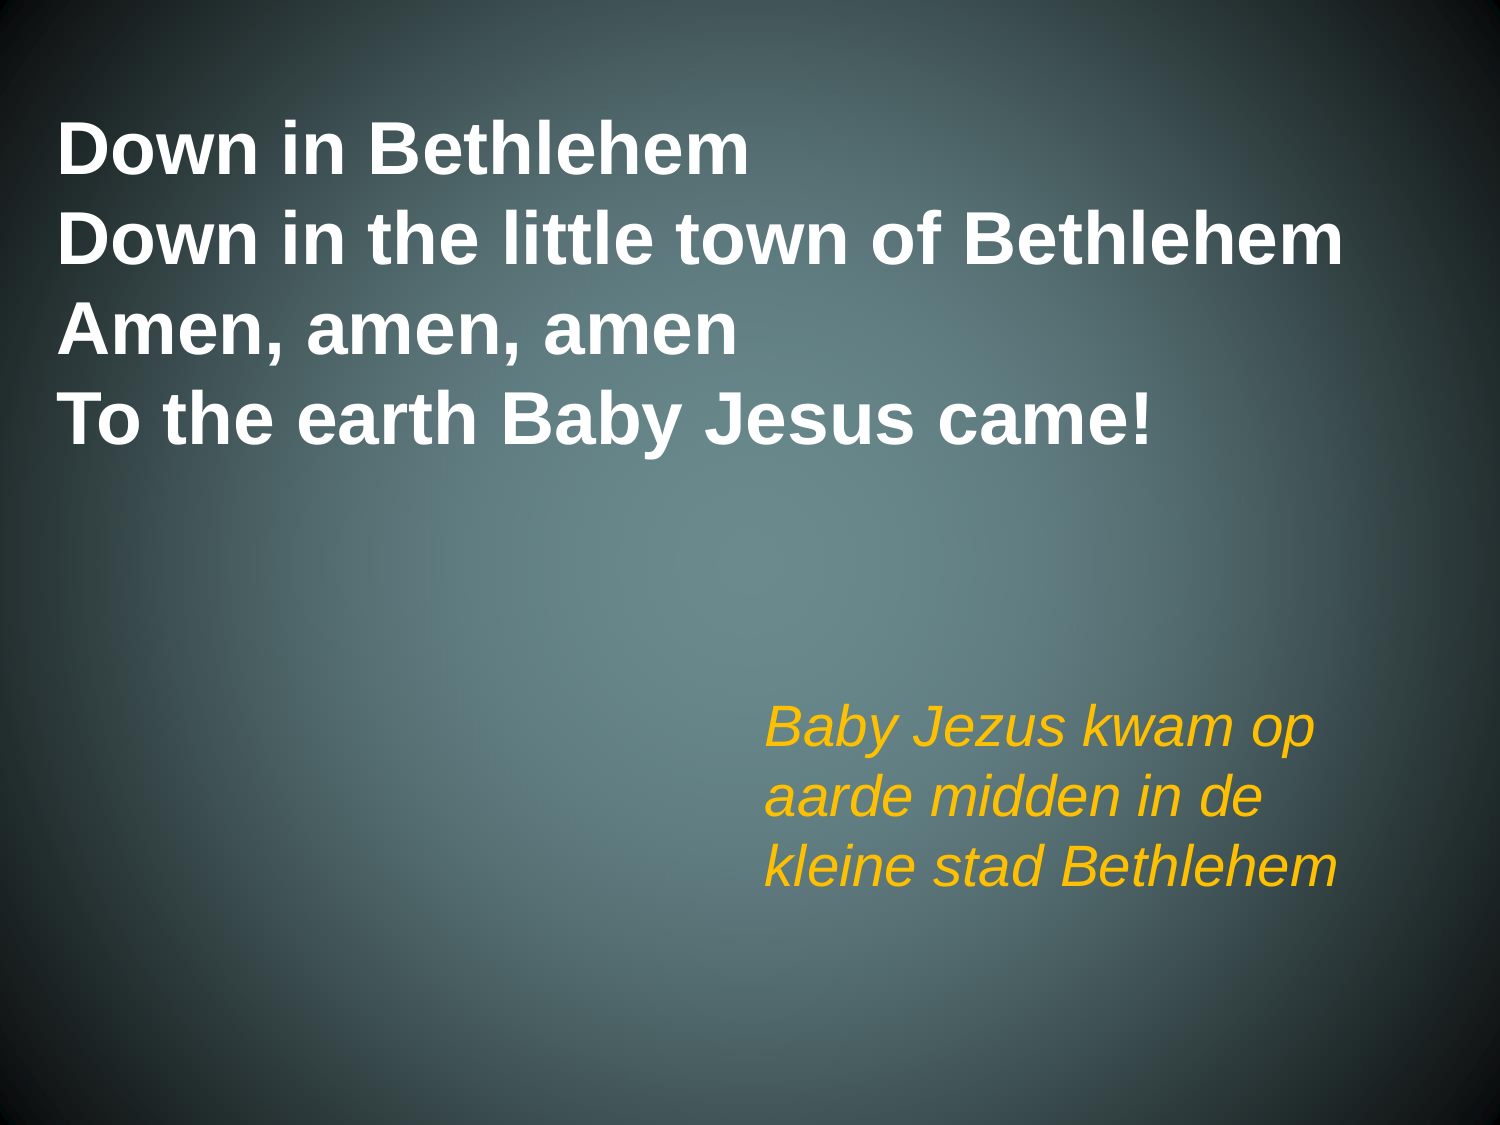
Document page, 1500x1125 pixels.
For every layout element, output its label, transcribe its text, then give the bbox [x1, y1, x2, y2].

text_box Baby Jezus kwam op aarde midden in de kleine stad Bethlehem [749, 680, 1441, 906]
picture [0, 468, 1500, 1125]
text_box Down in Bethlehem Down in the little town of Bethlehem Amen, amen, amen To the earth Baby Jesus came! [0, 2, 1500, 468]
